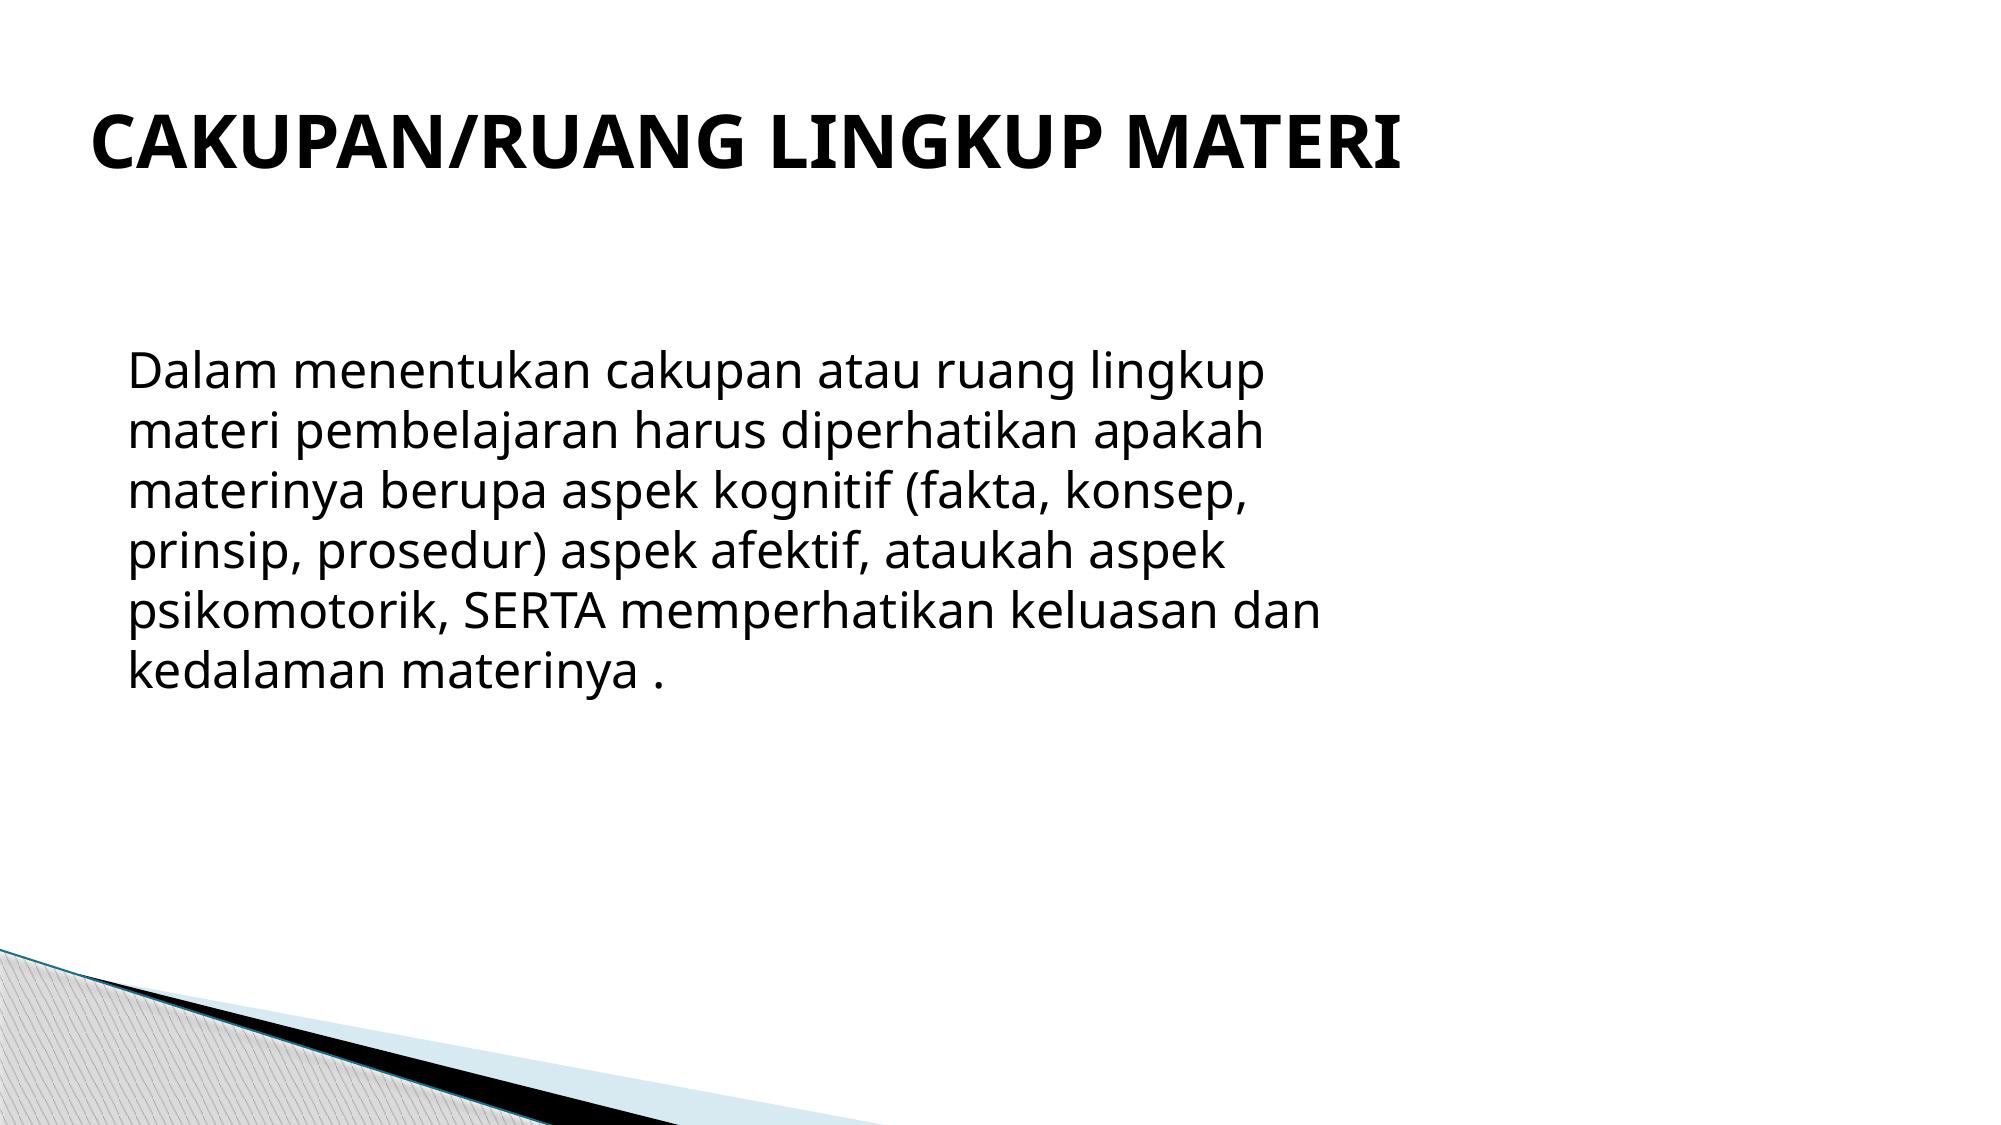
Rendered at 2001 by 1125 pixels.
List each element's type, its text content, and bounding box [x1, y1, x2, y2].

title CAKUPAN/RUANG LINGKUP MATERI [75, 45, 1425, 233]
list [75, 249, 1425, 993]
text_box Dalam menentukan cakupan atau ruang lingkup materi pembelajaran harus diperhatikan apakah materinya berupa aspek kognitif (fakta, konsep, prinsip, prosedur) aspek afektif, ataukah aspek psikomotorik, SERTA memperhatikan keluasan dan kedalaman materinya . [112, 331, 1363, 707]
